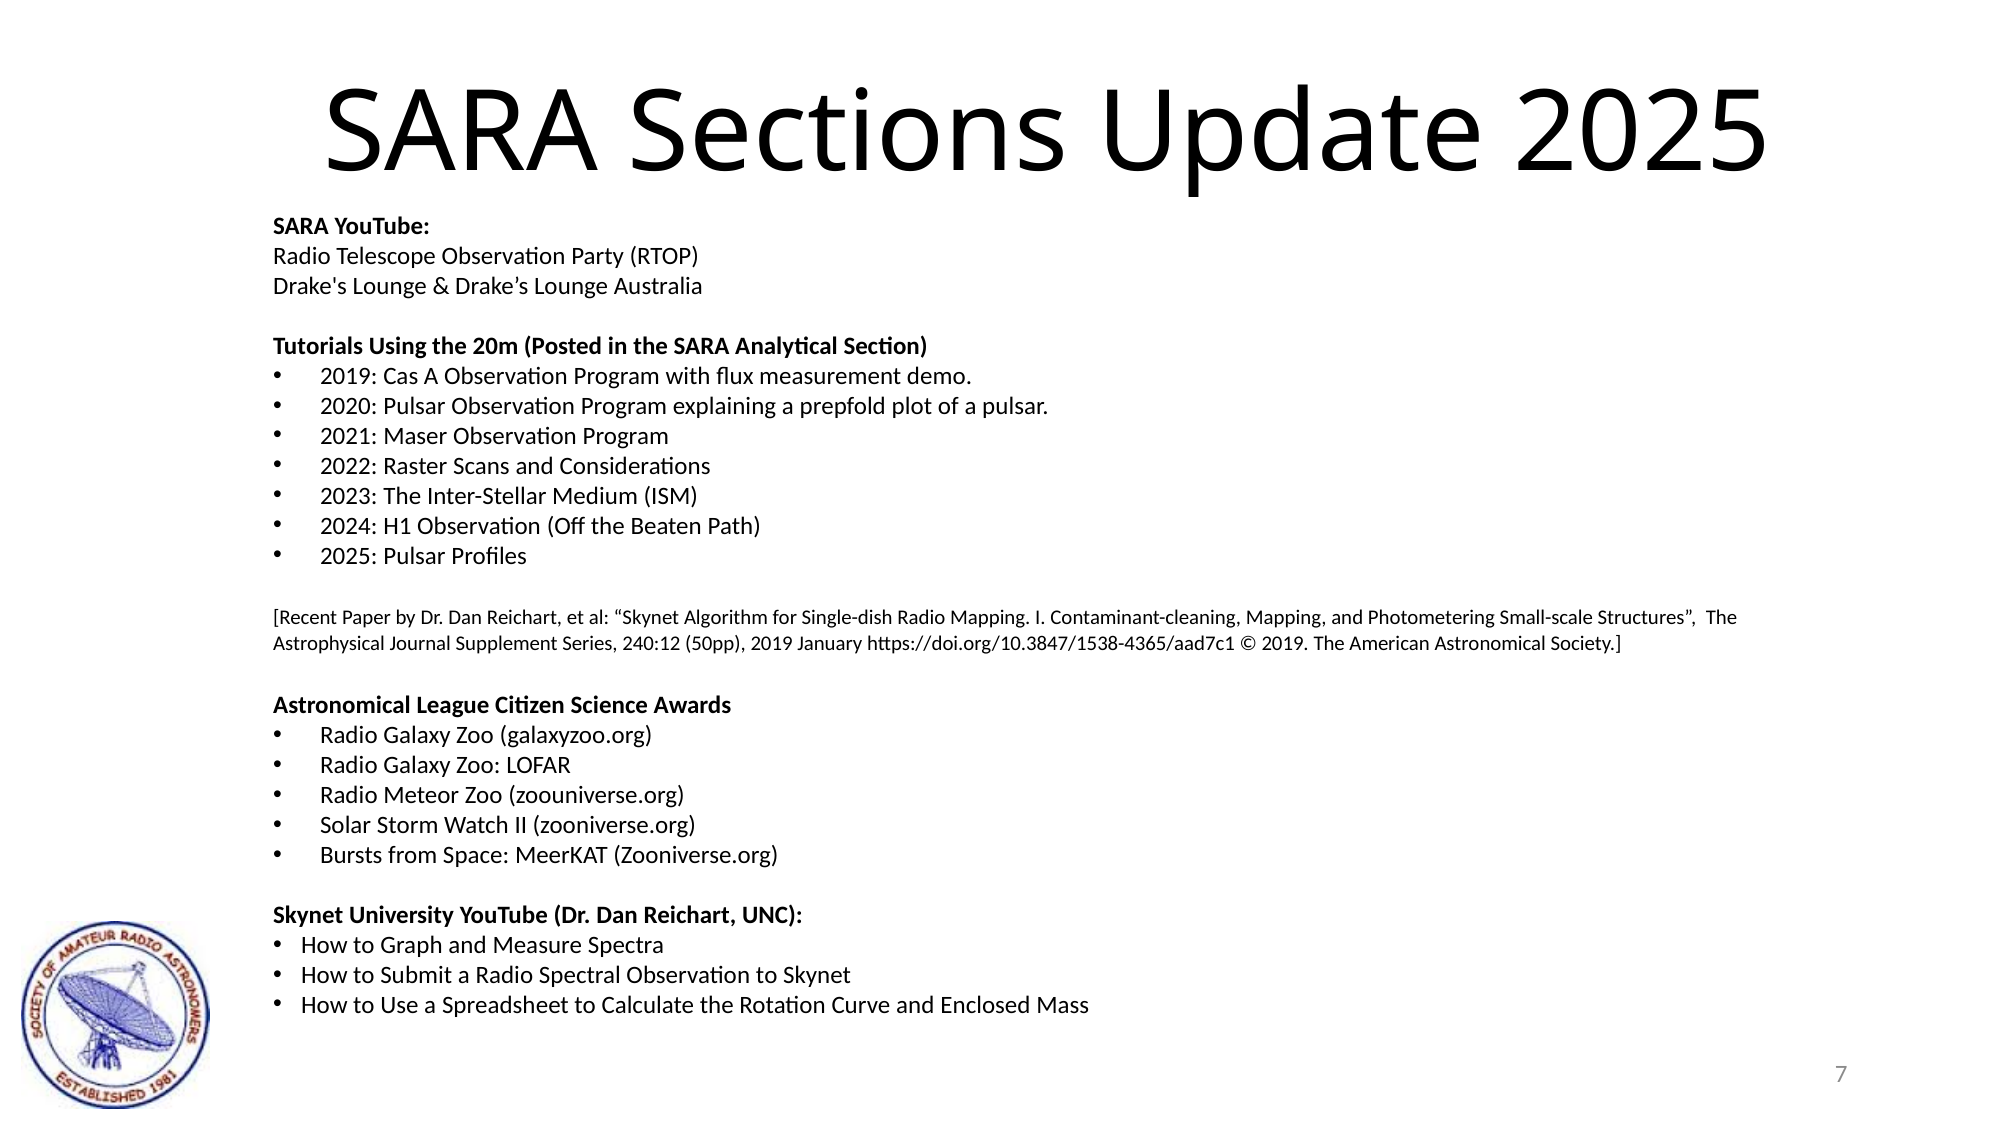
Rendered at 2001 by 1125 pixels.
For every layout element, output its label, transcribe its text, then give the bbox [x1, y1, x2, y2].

text_box SARA YouTube: Radio Telescope Observation Party (RTOP) Drake's Lounge & Drake’s Lounge Australia Tutorials Using the 20m (Posted in the SARA Analytical Section) 2019: Cas A Observation Program with flux measurement demo. 2020: Pulsar Observation Program explaining a prepfold plot of a pulsar. 2021: Maser Observation Program 2022: Raster Scans and Considerations 2023: The Inter-Stellar Medium (ISM) 2024: H1 Observation (Off the Beaten Path) 2025: Pulsar Profiles [Recent Paper by Dr. Dan Reichart, et al: “Skynet Algorithm for Single-dish Radio Mapping. I. Contaminant-cleaning, Mapping, and Photometering Small-scale Structures”, The Astrophysical Journal Supplement Series, 240:12 (50pp), 2019 January https://doi.org/10.3847/1538-4365/aad7c1 © 2019. The American Astronomical Society.] Astronomical League Citizen Science Awards Radio Galaxy Zoo (galaxyzoo.org) Radio Galaxy Zoo: LOFAR Radio Meteor Zoo (zoouniverse.org) Solar Storm Watch II (zooniverse.org) Bursts from Space: MeerKAT (Zooniverse.org) Skynet University YouTube (Dr. Dan Reichart, UNC): How to Graph and Measure Spectra How to Submit a Radio Spectral Observation to Skynet How to Use a Spreadsheet to Calculate the Rotation Curve and Enclosed Mass [258, 202, 1837, 1026]
slide_number 7 [1412, 1042, 1863, 1103]
picture [21, 921, 210, 1109]
text_box SARA Sections Update 2025 [308, 50, 1787, 201]
